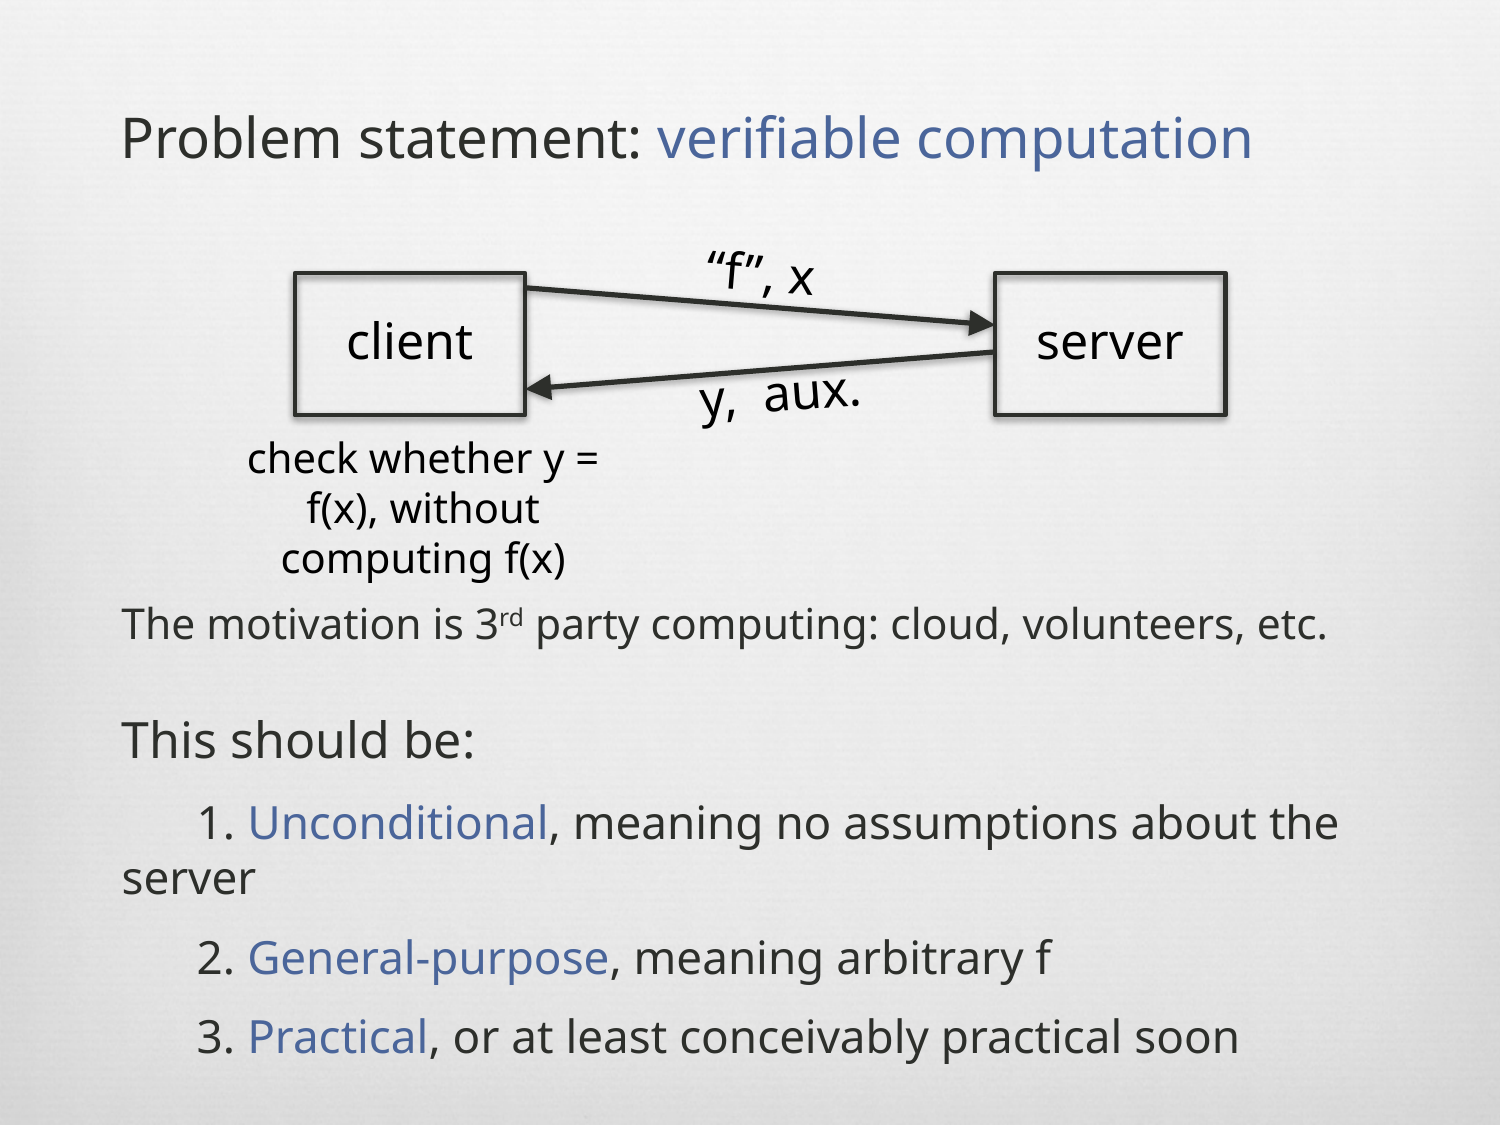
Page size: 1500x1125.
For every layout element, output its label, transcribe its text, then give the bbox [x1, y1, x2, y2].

text_box “f”, x [600, 220, 925, 285]
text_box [524, 351, 996, 390]
text_box client [294, 302, 526, 378]
text_box y, aux. [621, 399, 944, 440]
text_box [524, 287, 996, 326]
text_box [294, 272, 526, 302]
text_box y, aux. [843, 341, 939, 349]
text_box The motivation is 3rd party computing: cloud, volunteers, etc. [106, 589, 1442, 692]
text_box [994, 272, 1227, 416]
text_box Problem statement: verifiable computation [105, 94, 1500, 220]
text_box check whether y = f(x), without computing f(x) [196, 424, 651, 589]
list This should be: 1. Unconditional, meaning no assumptions about the server 2. General-purpose, meaning arbitrary f 3. Practical, or at least conceivably practical soon [106, 701, 1402, 1075]
text_box server [995, 302, 1226, 378]
text_box [294, 378, 526, 416]
